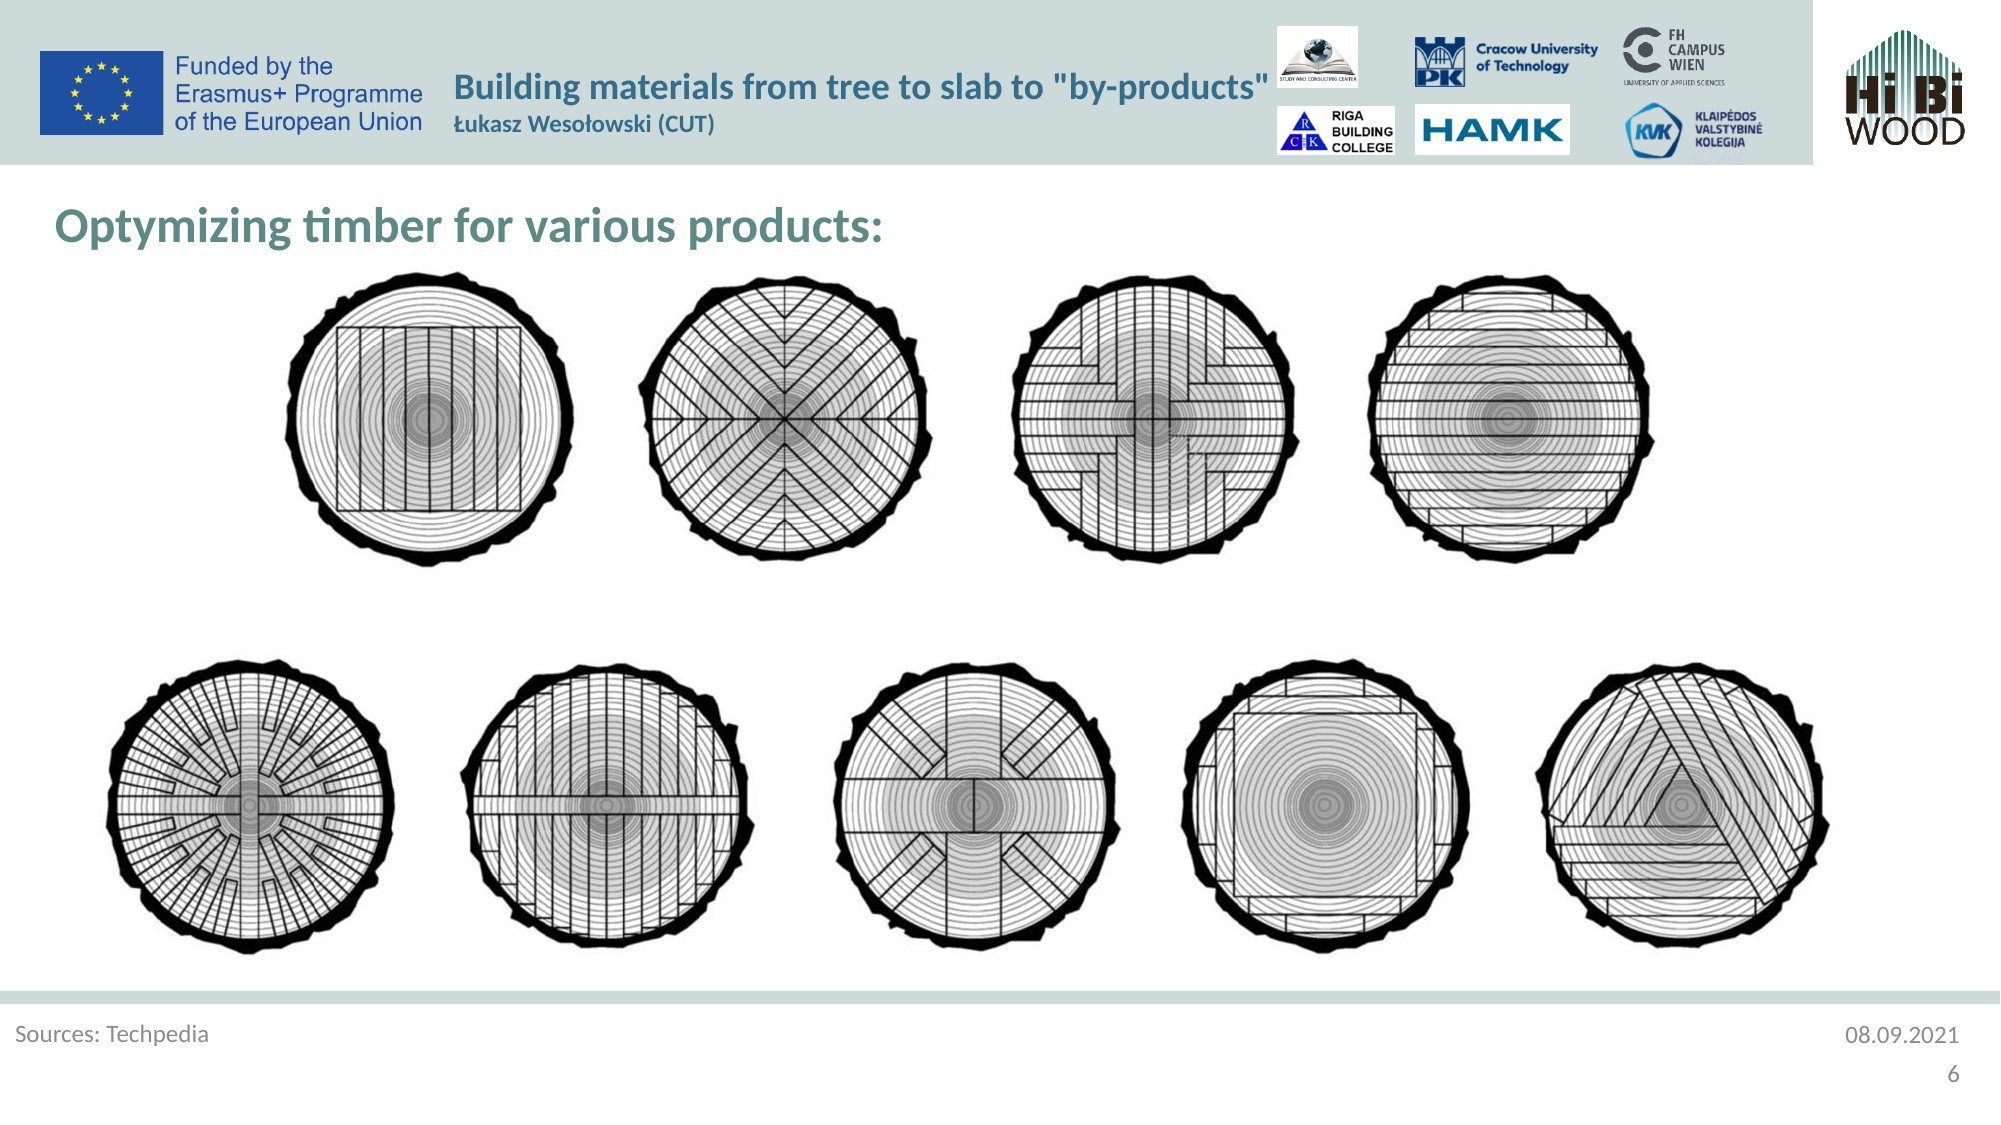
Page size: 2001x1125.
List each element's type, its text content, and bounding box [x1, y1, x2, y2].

picture [82, 257, 1855, 965]
text_box Optymizing timber for various products: [39, 185, 1667, 366]
picture [1277, 145, 1395, 155]
picture [1820, 11, 1987, 168]
picture [1621, 25, 1726, 87]
picture [1415, 104, 1570, 155]
picture [1415, 37, 1598, 87]
picture [1277, 26, 1359, 55]
slide_number 6 [1524, 1042, 1975, 1103]
footer Sources: Techpedia [0, 1002, 675, 1063]
picture [1621, 97, 1766, 171]
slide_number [1524, 1003, 1975, 1042]
picture [40, 51, 422, 135]
text_box Building materials from tree to slab to "by-products" Łukasz Wesołowski (CUT) [439, 55, 1499, 145]
